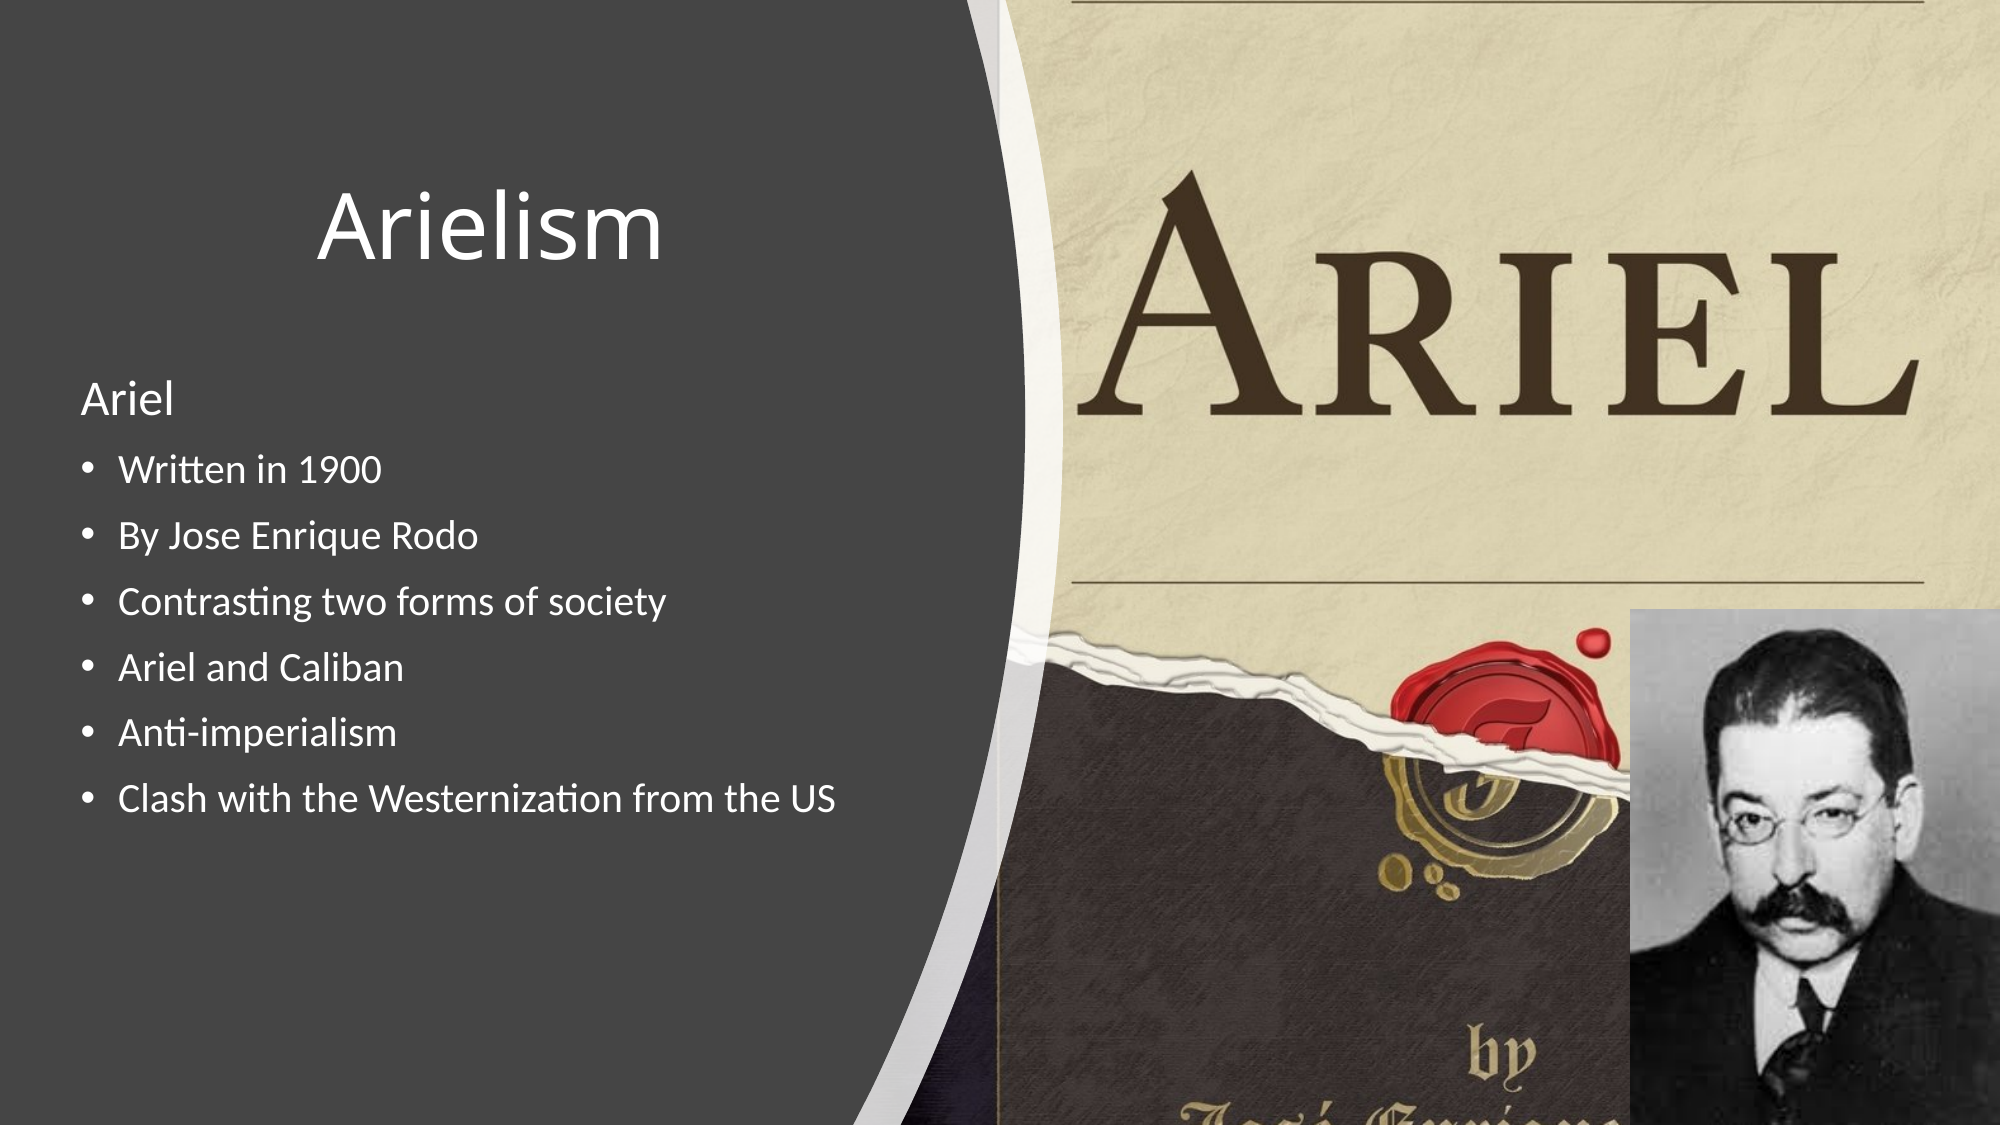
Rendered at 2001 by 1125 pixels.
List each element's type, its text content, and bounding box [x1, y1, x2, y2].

picture [850, 0, 2000, 1125]
text_box [0, 0, 850, 1125]
list Ariel Written in 1900 By Jose Enrique Rodo Contrasting two forms of society Ariel and Caliban Anti-imperialism Clash with the Westernization from the US [65, 364, 850, 887]
title Arielism [302, 131, 688, 328]
